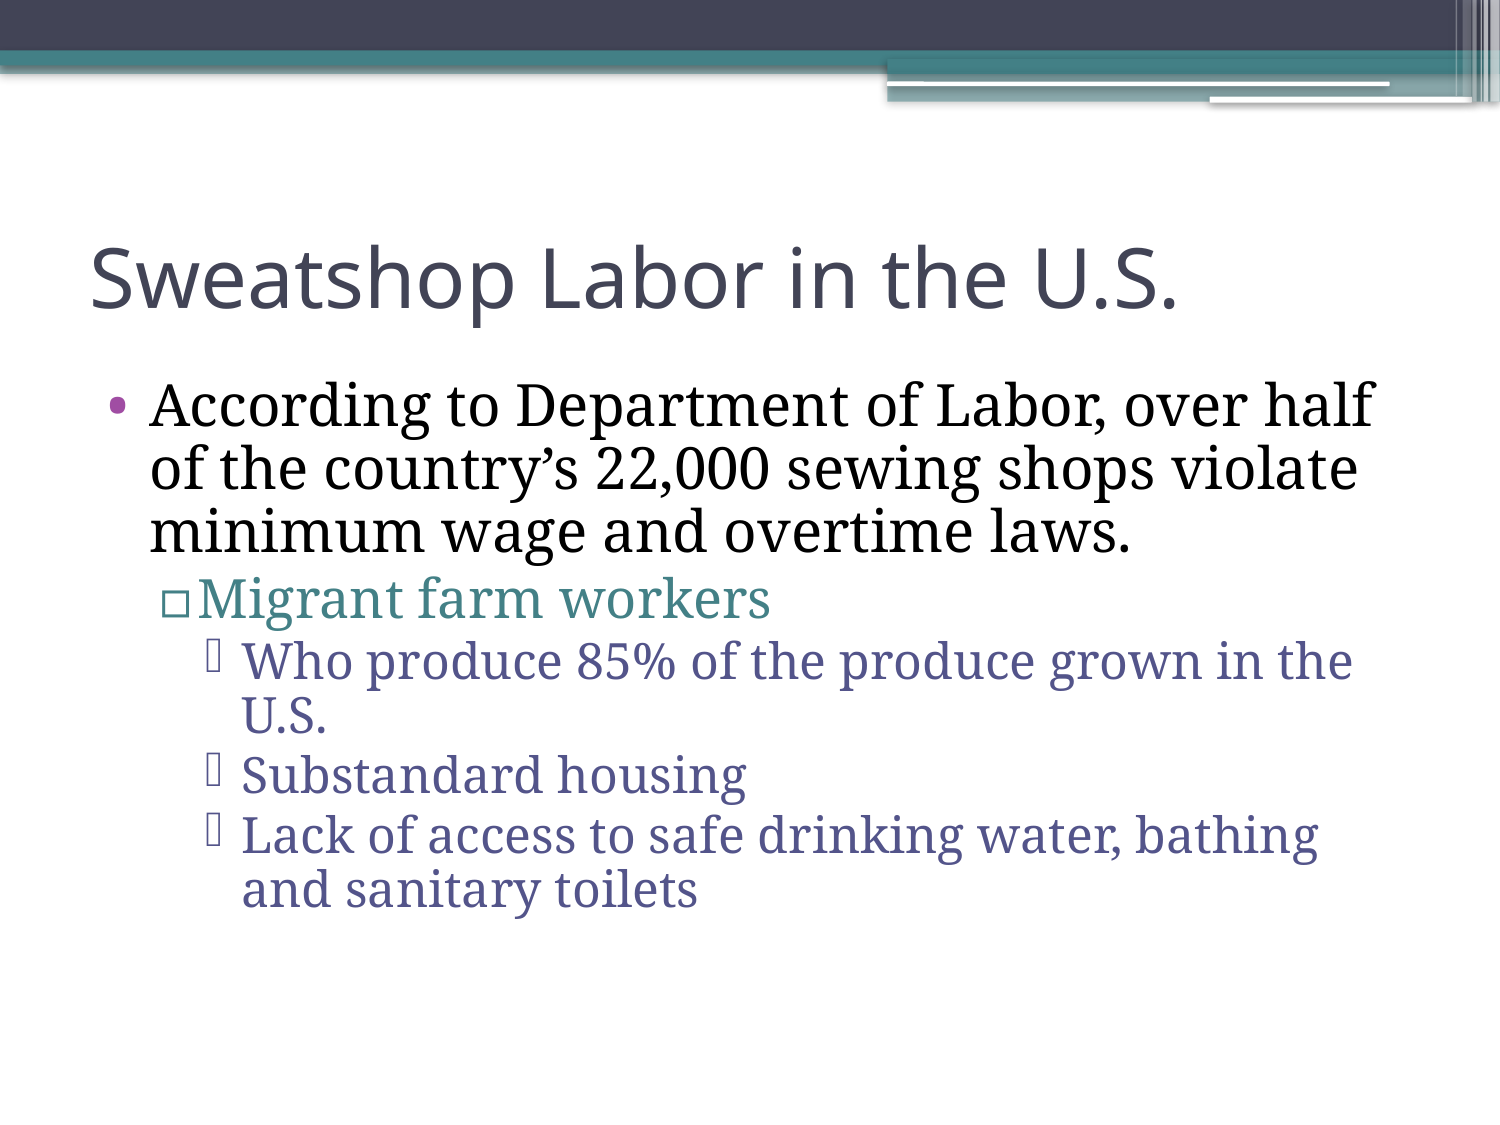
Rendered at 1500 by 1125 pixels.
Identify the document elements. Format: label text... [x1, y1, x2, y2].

title Sweatshop Labor in the U.S. [75, 187, 1425, 363]
list According to Department of Labor, over half of the country’s 22,000 sewing shops violate minimum wage and overtime laws. Migrant farm workers Who produce 85% of the produce grown in the U.S. Substandard housing Lack of access to safe drinking water, bathing and sanitary toilets [75, 368, 1425, 1079]
